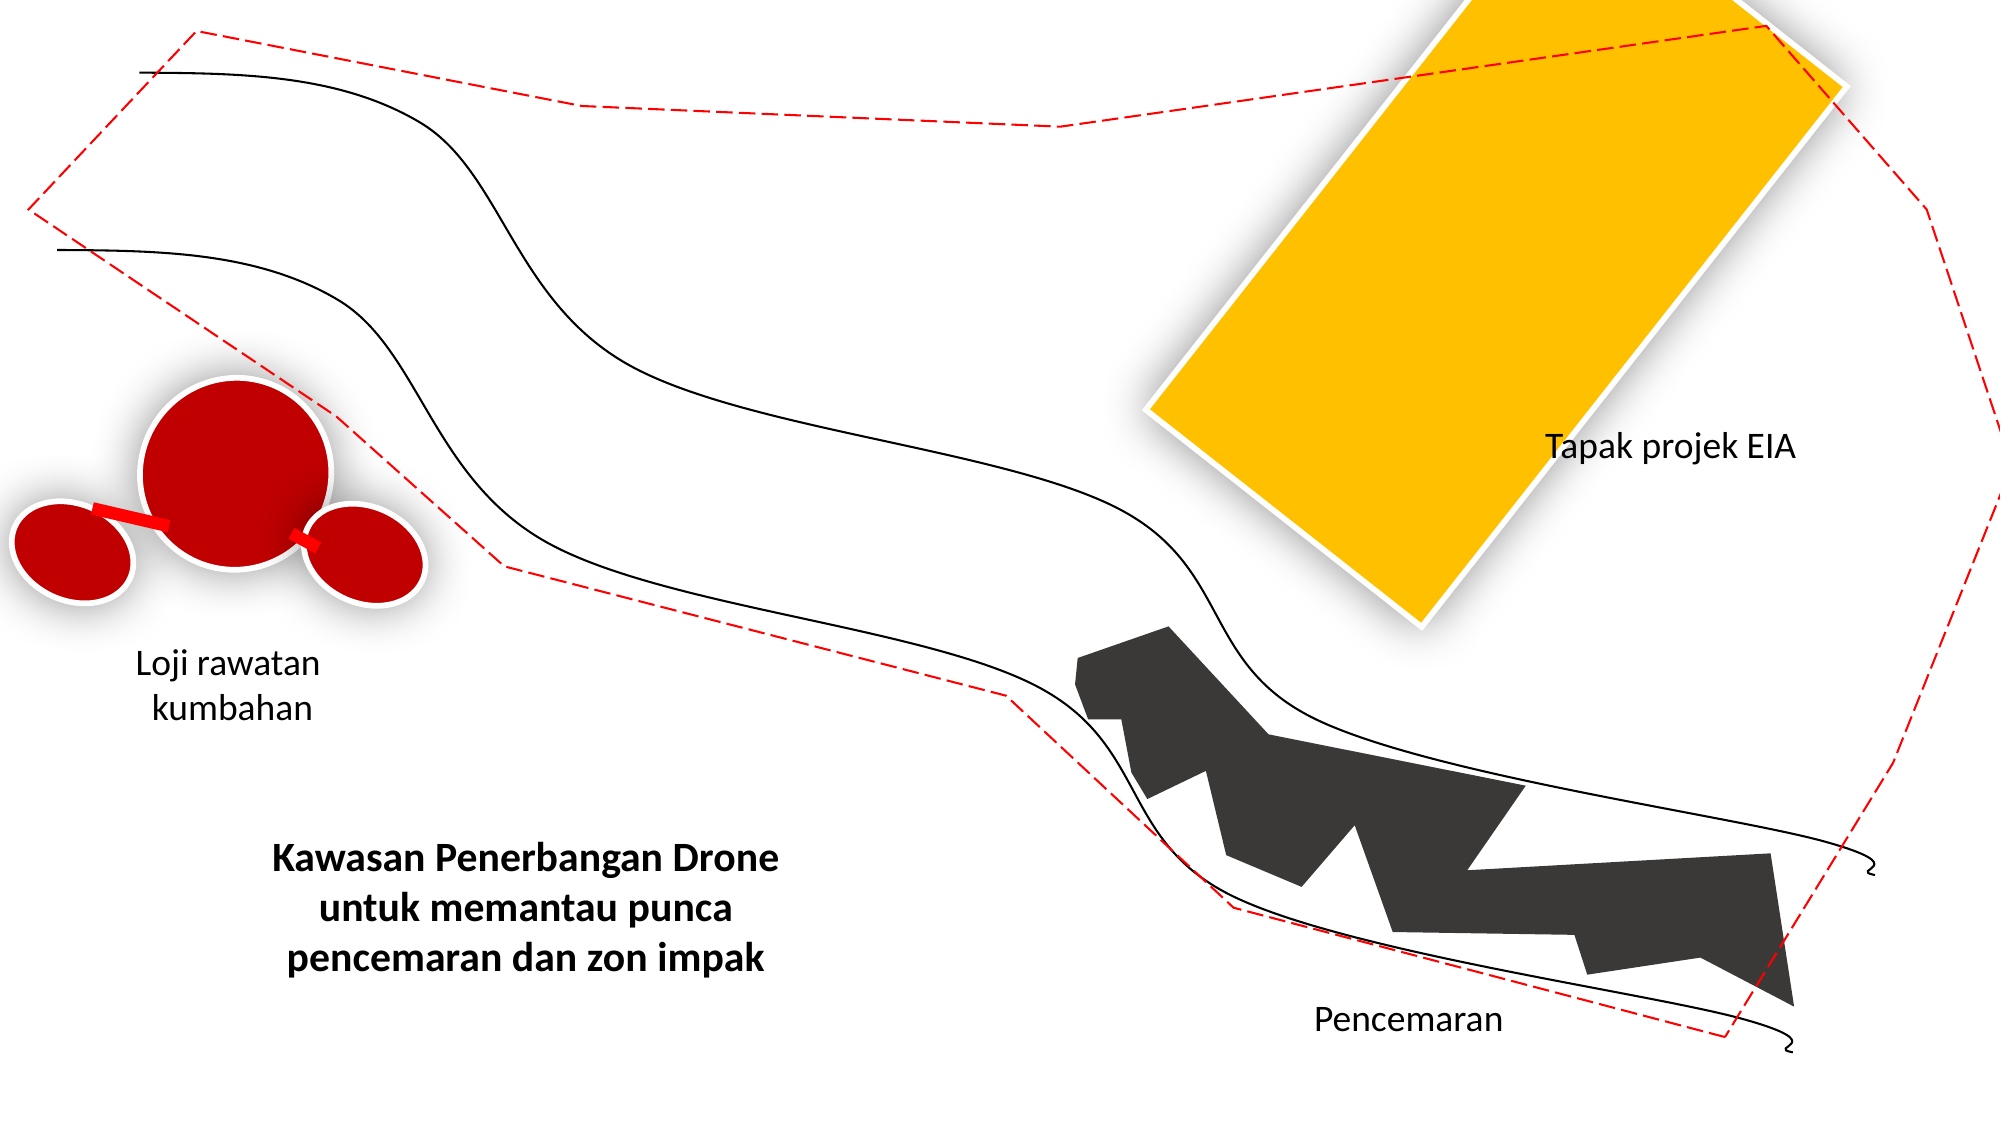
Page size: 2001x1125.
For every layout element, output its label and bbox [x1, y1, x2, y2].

text_box [1439, 24, 1808, 72]
text_box [1152, 72, 1841, 474]
text_box [24, 378, 413, 737]
text_box [26, 179, 57, 230]
text_box [57, 72, 1875, 1053]
text_box [1875, 150, 2000, 794]
text_box [156, 30, 413, 72]
